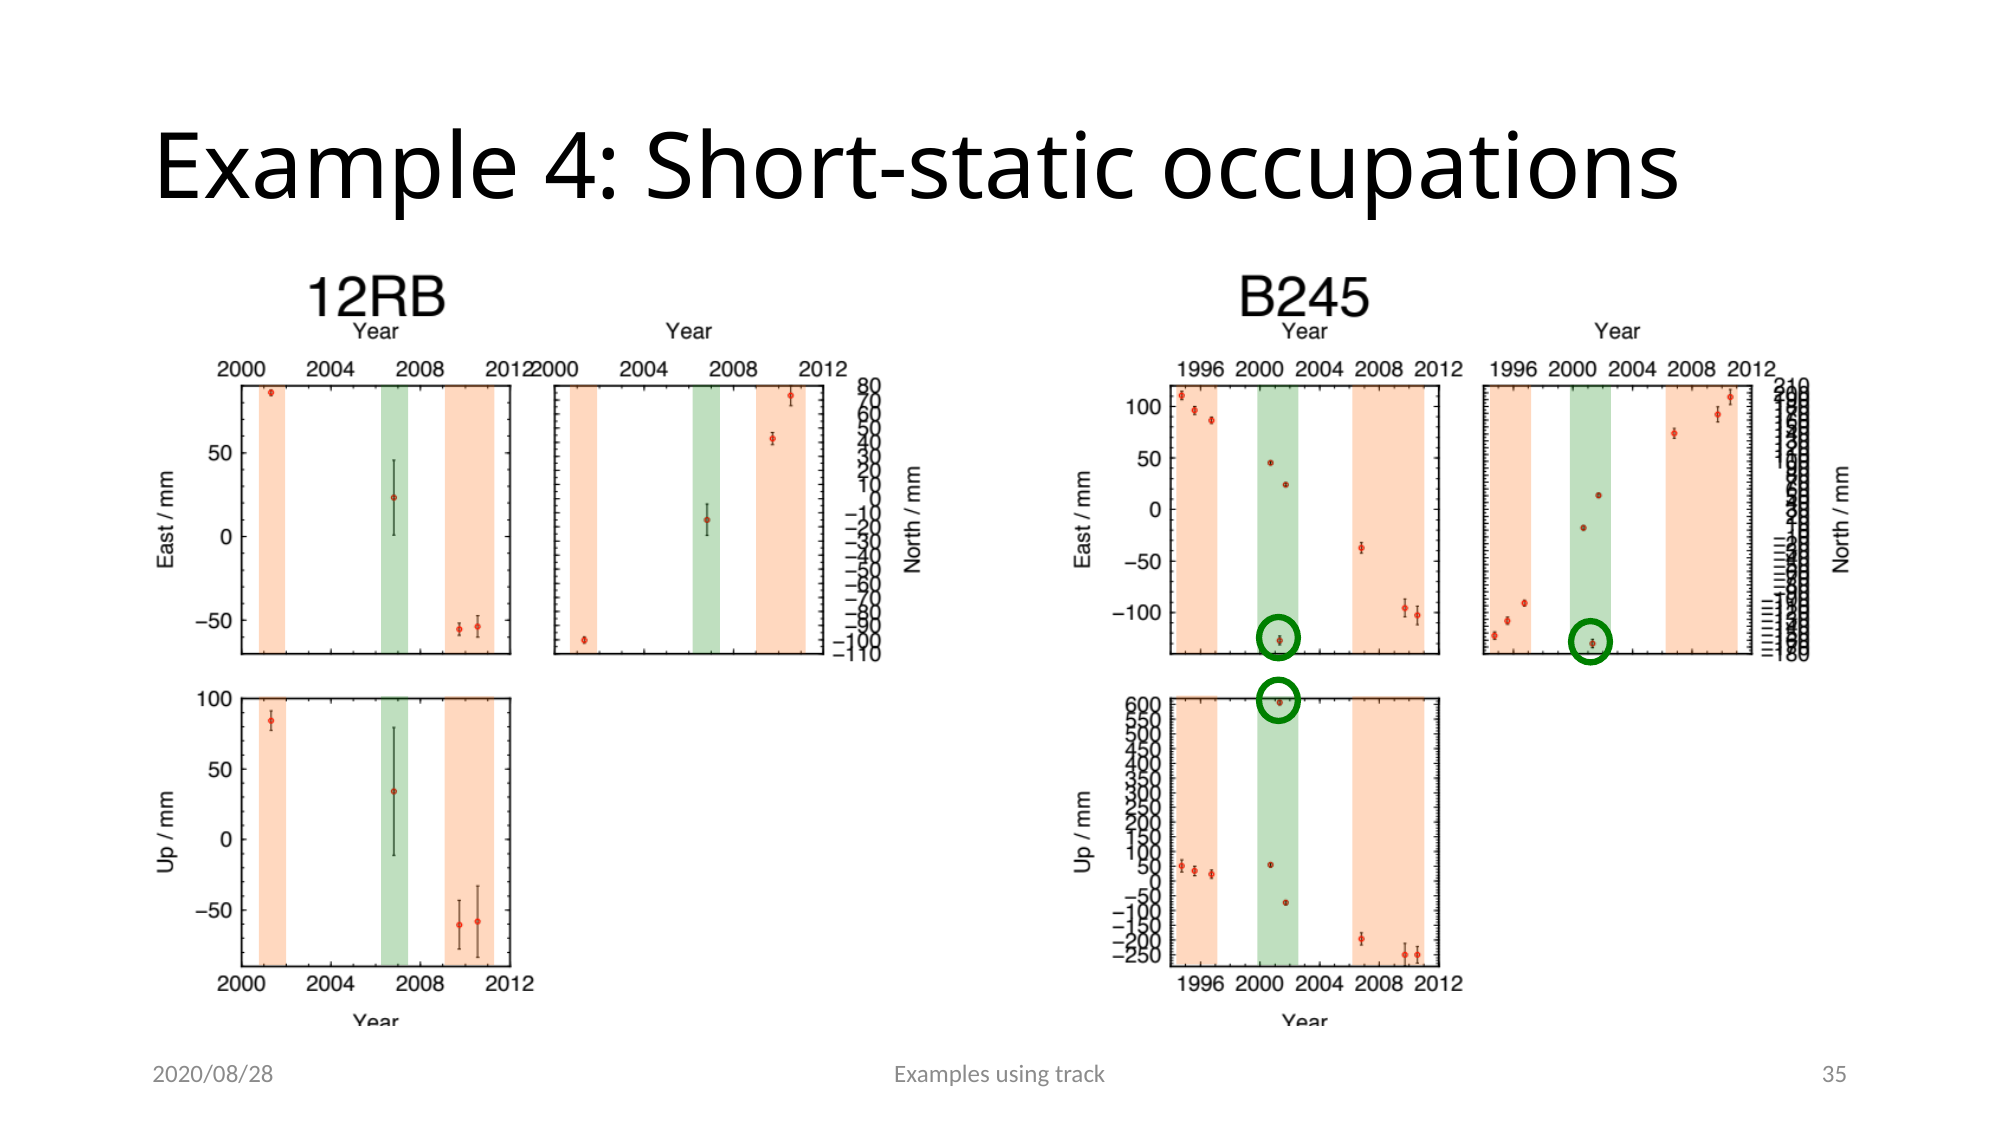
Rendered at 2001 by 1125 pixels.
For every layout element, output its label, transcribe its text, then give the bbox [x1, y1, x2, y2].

footer Examples using track [662, 1042, 1338, 1103]
title Example 4: Short-static occupations [137, 59, 1863, 278]
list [152, 259, 931, 1026]
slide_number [137, 1042, 588, 1103]
slide_number 34 [1412, 1042, 1863, 1103]
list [1069, 259, 1860, 1026]
